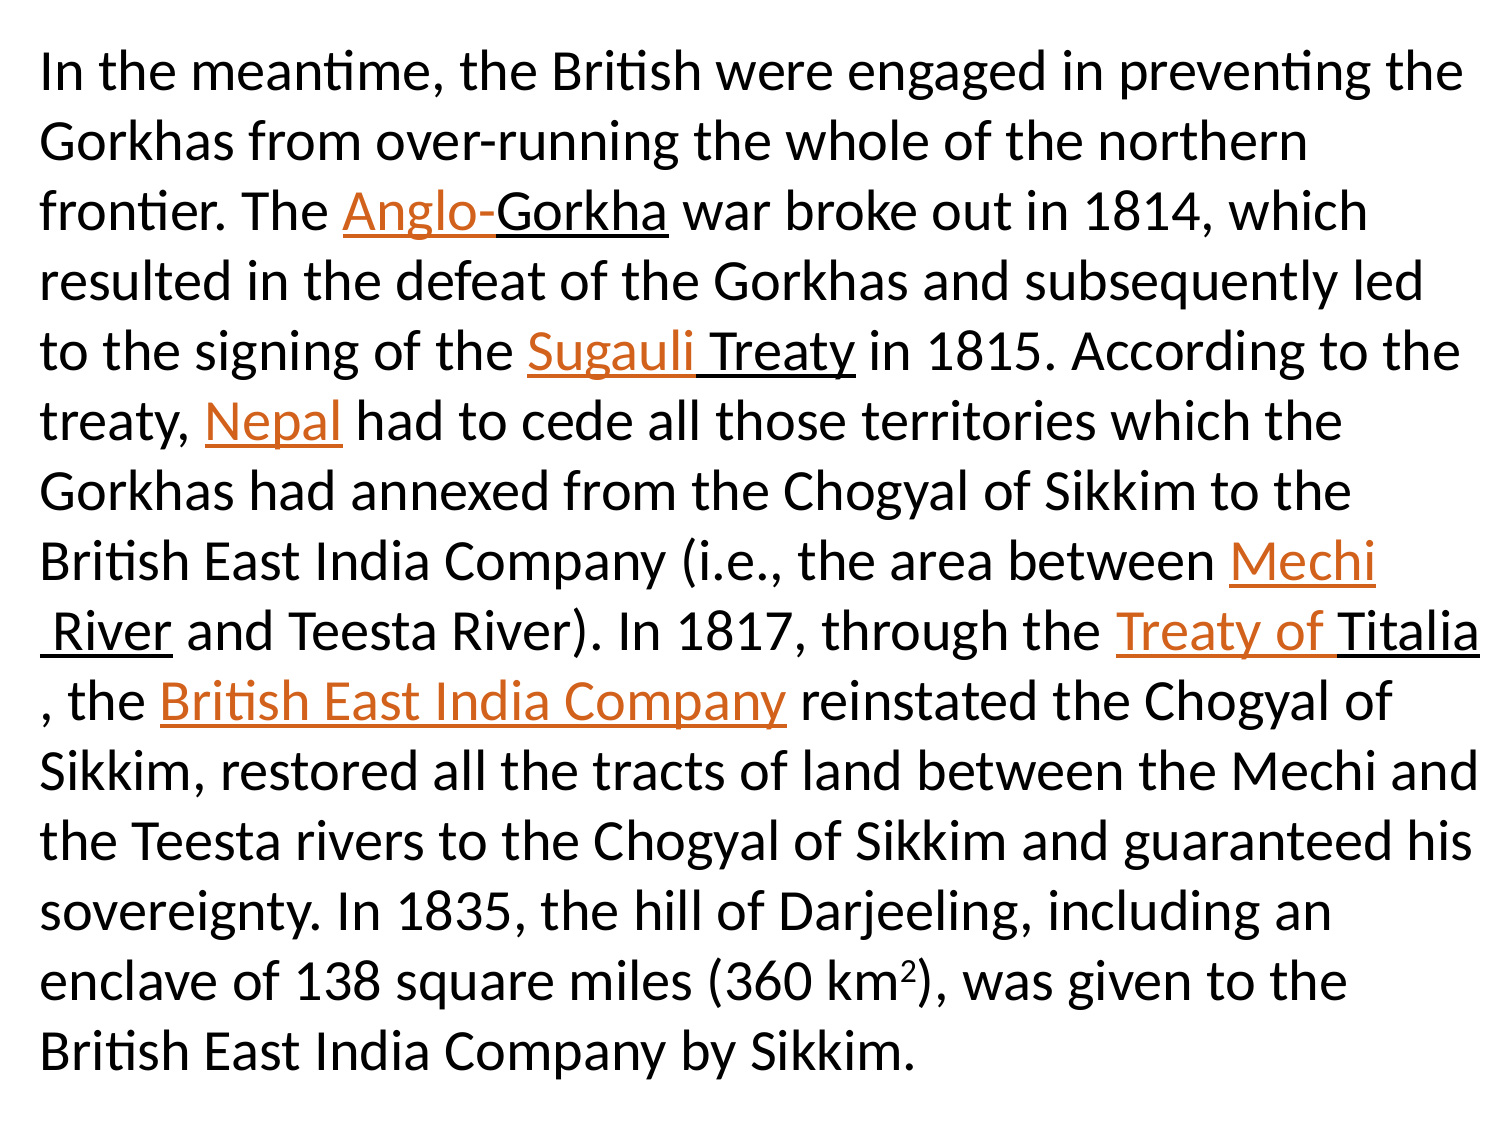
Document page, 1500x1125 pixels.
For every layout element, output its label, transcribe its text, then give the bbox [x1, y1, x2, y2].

text_box In the meantime, the British were engaged in preventing the Gorkhas from over-running the whole of the northern frontier. The Anglo-Gorkha war broke out in 1814, which resulted in the defeat of the Gorkhas and subsequently led to the signing of the Sugauli Treaty in 1815. According to the treaty, Nepal had to cede all those territories which the Gorkhas had annexed from the Chogyal of Sikkim to the British East India Company (i.e., the area between Mechi River and Teesta River). In 1817, through the Treaty of Titalia, the British East India Company reinstated the Chogyal of Sikkim, restored all the tracts of land between the Mechi and the Teesta rivers to the Chogyal of Sikkim and guaranteed his sovereignty. In 1835, the hill of Darjeeling, including an enclave of 138 square miles (360 km2), was given to the British East India Company by Sikkim. [24, 24, 1500, 1090]
